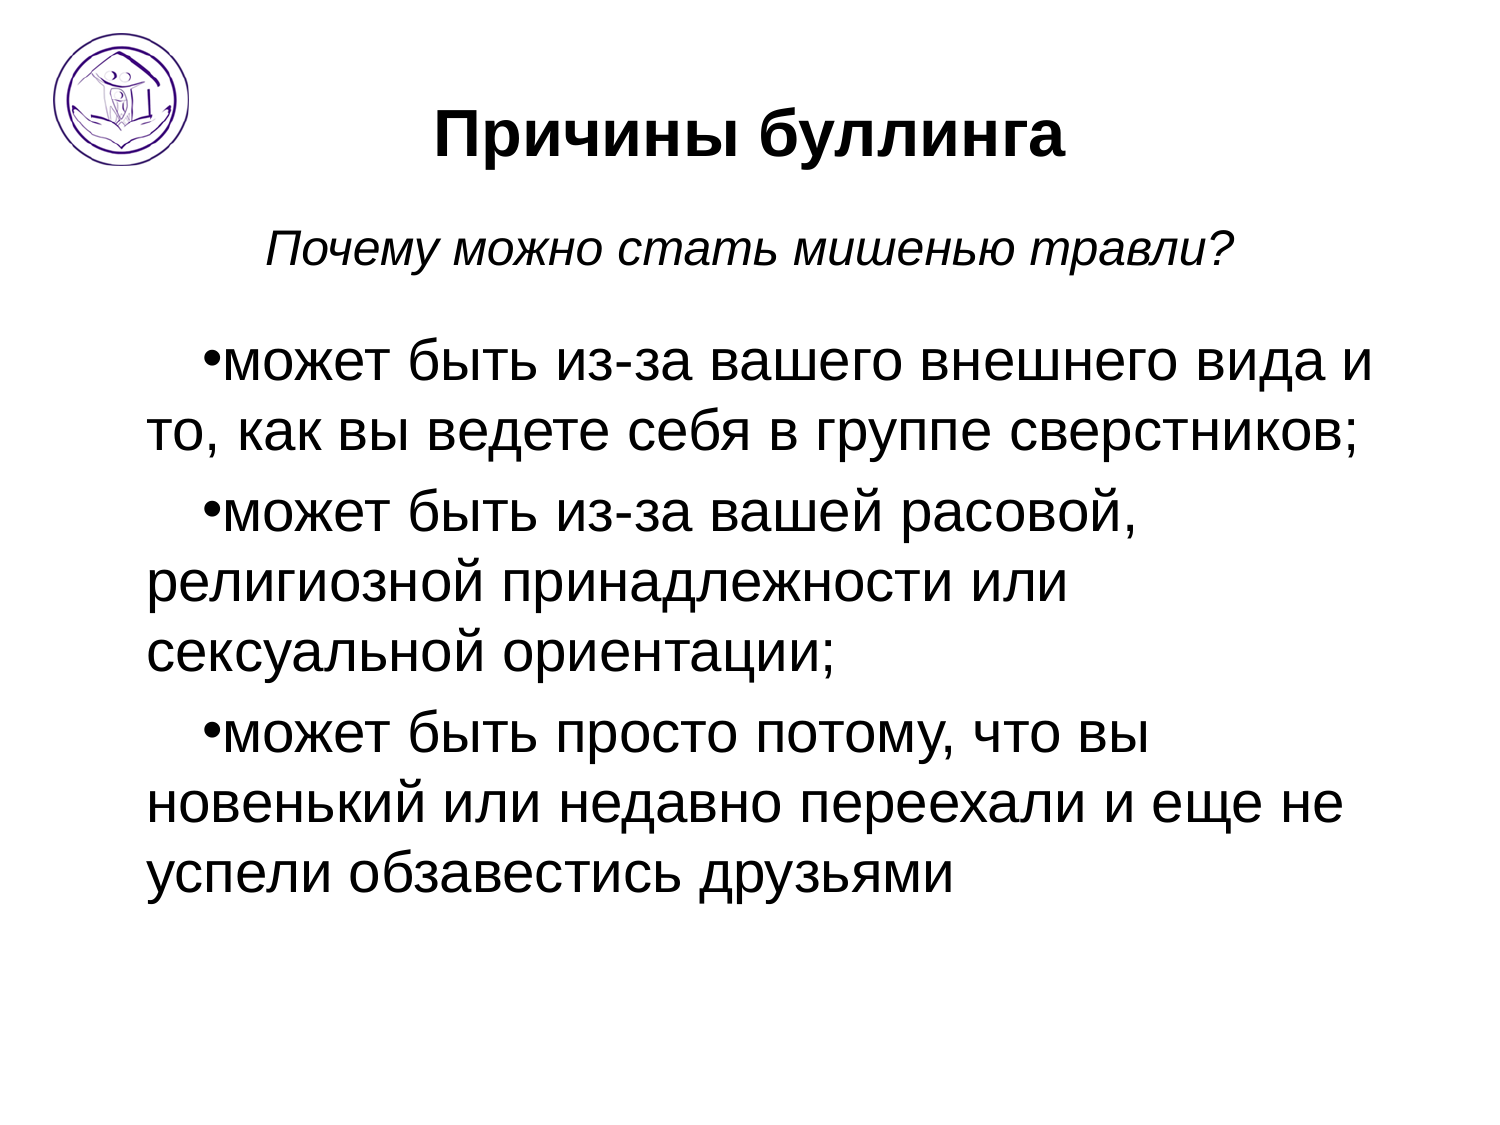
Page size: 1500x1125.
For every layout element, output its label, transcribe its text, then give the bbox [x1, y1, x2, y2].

title Причины буллинга Почему можно стать мишенью травли? [75, 66, 1425, 279]
list может быть из-за вашего внешнего вида и то, как вы ведете себя в группе сверстников; может быть из-за вашей расовой, религиозной принадлежности или сексуальной ориентации; может быть просто потому, что вы новенький или недавно переехали и еще не успели обзавестись друзьями [75, 314, 1425, 1005]
picture [52, 33, 189, 166]
